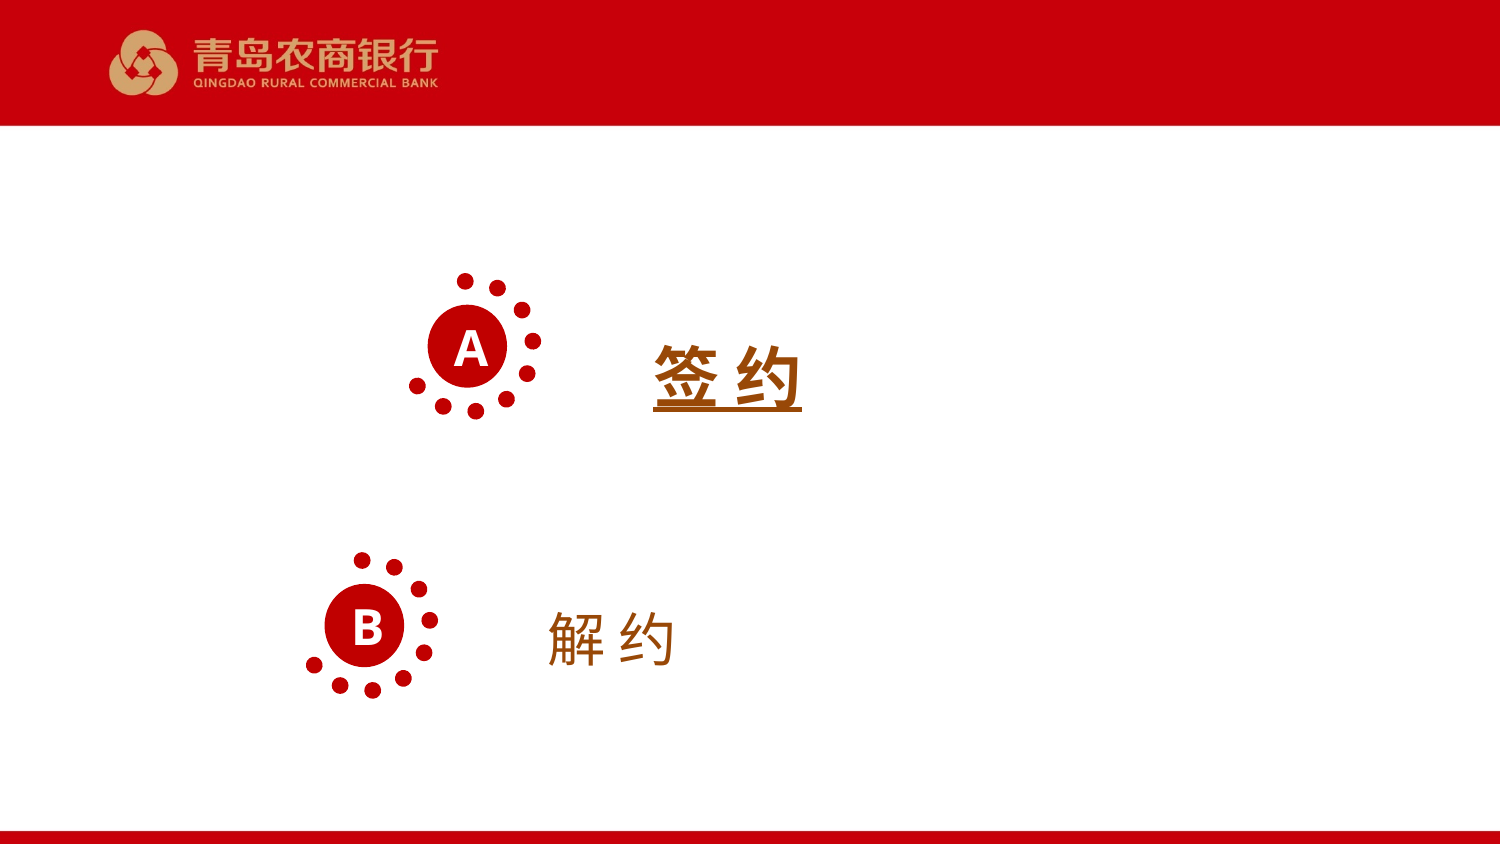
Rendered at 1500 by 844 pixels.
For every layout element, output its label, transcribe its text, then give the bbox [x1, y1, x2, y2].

picture [0, 0, 1500, 844]
text_box B [322, 581, 365, 637]
text_box [406, 279, 536, 414]
text_box A [425, 302, 468, 358]
text_box 签 约 [638, 328, 1049, 423]
text_box 解 约 [533, 595, 1061, 681]
text_box [303, 558, 432, 693]
